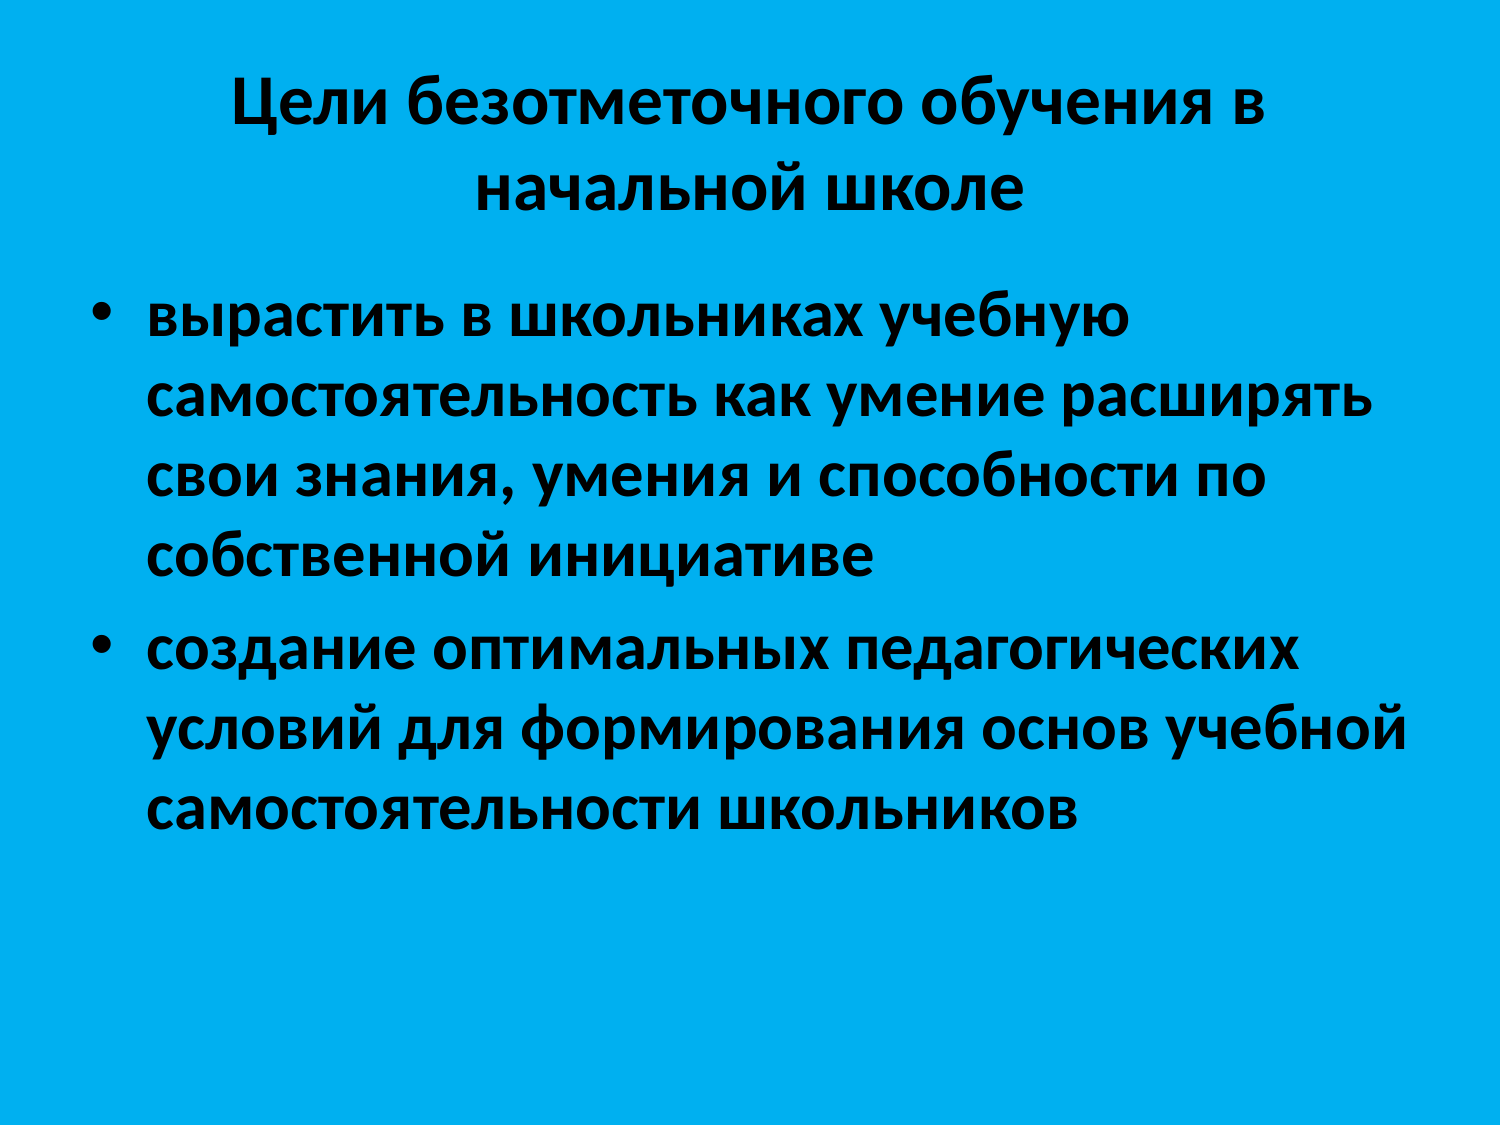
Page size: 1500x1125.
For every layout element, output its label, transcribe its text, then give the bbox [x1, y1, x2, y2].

title Цели безотметочного обучения в начальной школе [75, 45, 1425, 233]
list вырастить в школьниках учебную самостоятельность как умение расширять свои знания, умения и способности по собственной инициативе создание оптимальных педагогических условий для формирования основ учебной самостоятельности школьников [75, 262, 1425, 1005]
